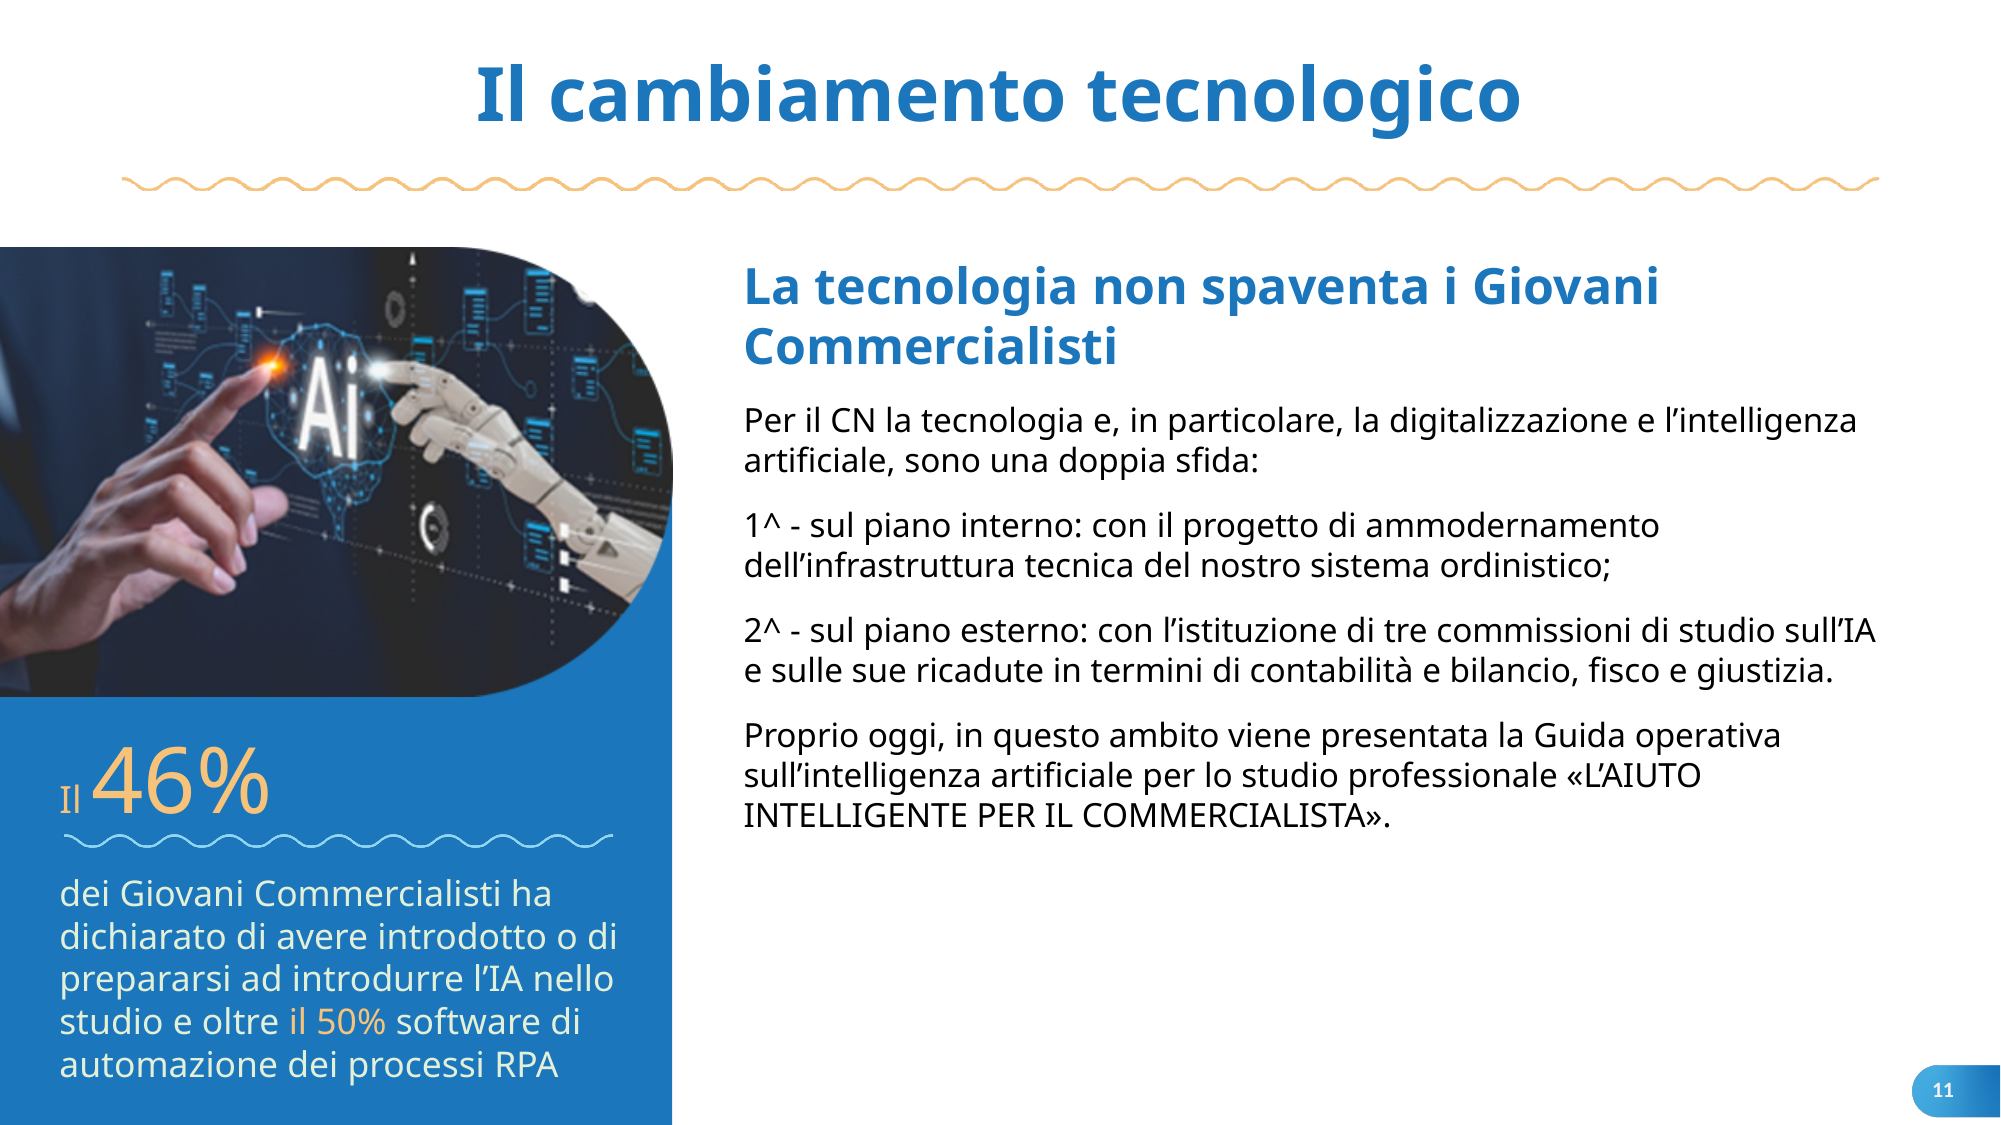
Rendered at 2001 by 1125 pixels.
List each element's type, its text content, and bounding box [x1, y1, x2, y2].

picture [56, 834, 622, 848]
text_box Il 46% [44, 714, 553, 839]
text_box La tecnologia non spaventa i Giovani Commercialisti Per il CN la tecnologia e, in particolare, la digitalizzazione e l’intelligenza artificiale, sono una doppia sfida: 1^ - sul piano interno: con il progetto di ammodernamento dell’infrastruttura tecnica del nostro sistema ordinistico; 2^ - sul piano esterno: con l’istituzione di tre commissioni di studio sull’IA e sulle sue ricadute in termini di contabilità e bilancio, fisco e giustizia. Proprio oggi, in questo ambito viene presentata la Guida operativa sull’intelligenza artificiale per lo studio professionale «L’AIUTO INTELLIGENTE PER IL COMMERCIALISTA». [728, 247, 1895, 842]
picture [92, 177, 1908, 191]
picture [1910, 1063, 2001, 1120]
picture [0, 246, 674, 697]
text_box [0, 697, 674, 1125]
text_box dei Giovani Commercialisti ha dichiarato di avere introdotto o di prepararsi ad introdurre l’IA nello studio e oltre il 50% software di automazione dei processi RPA [44, 864, 656, 1092]
text_box Il cambiamento tecnologico [461, 39, 1539, 144]
